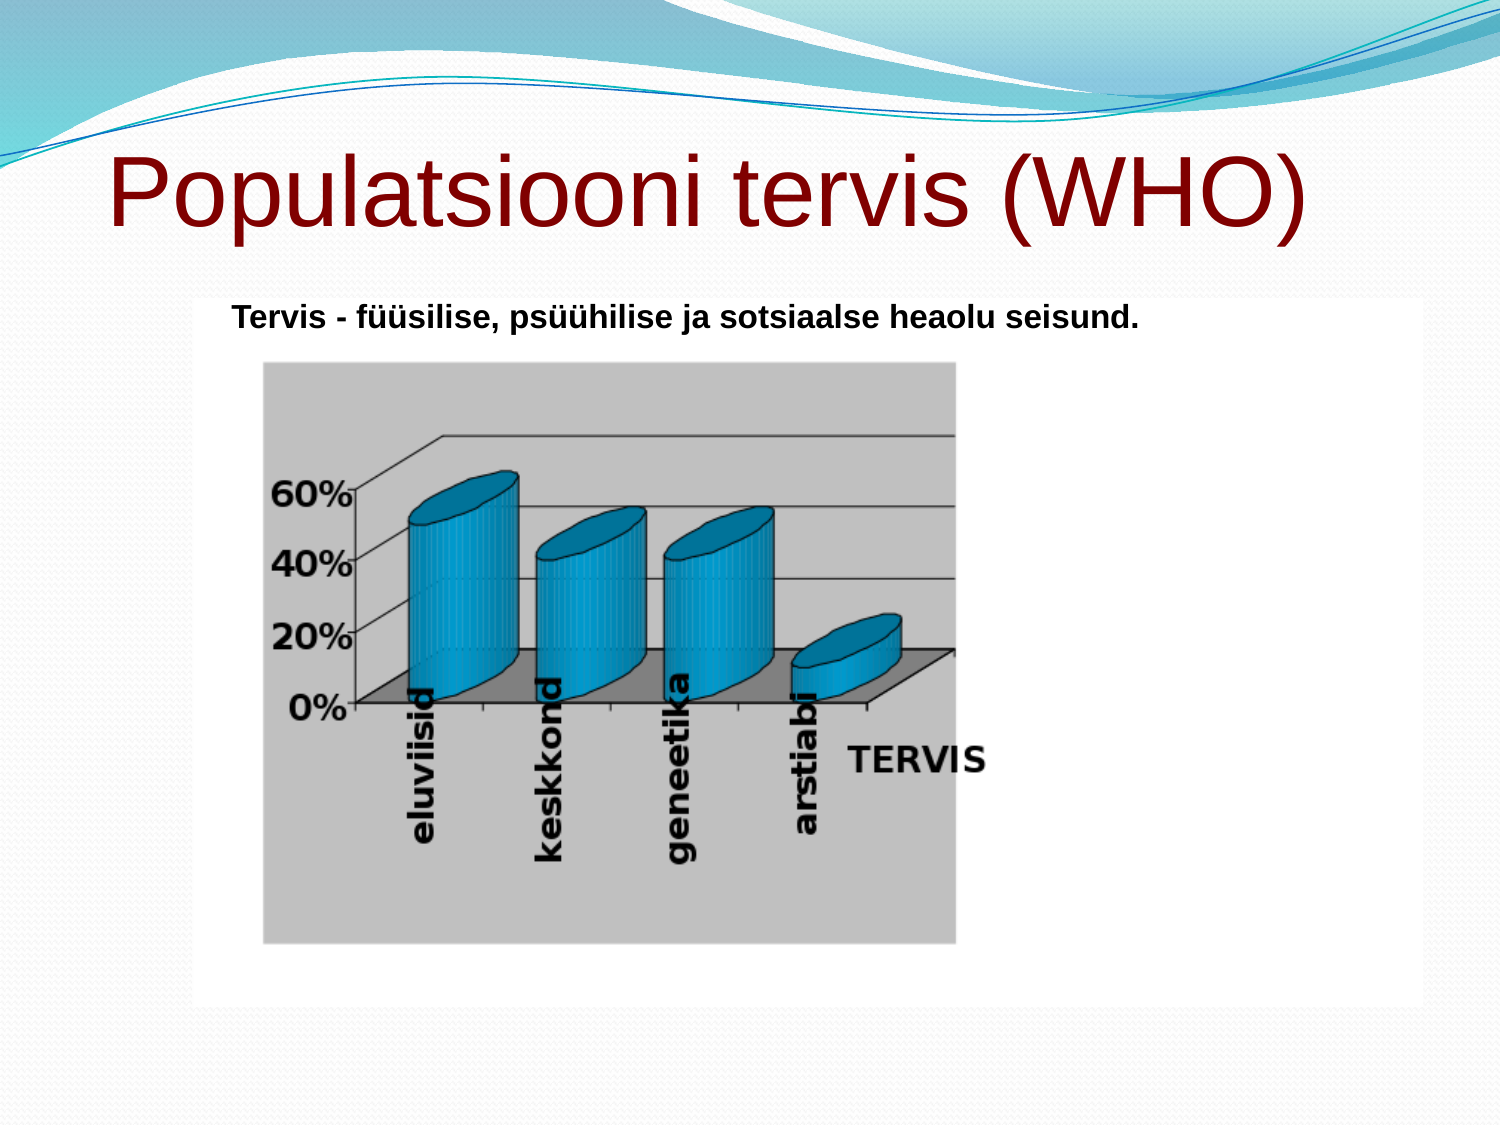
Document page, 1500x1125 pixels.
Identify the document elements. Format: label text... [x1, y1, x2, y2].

title Populatsiooni tervis (WHO) [106, 62, 1457, 250]
picture [192, 297, 1425, 1008]
